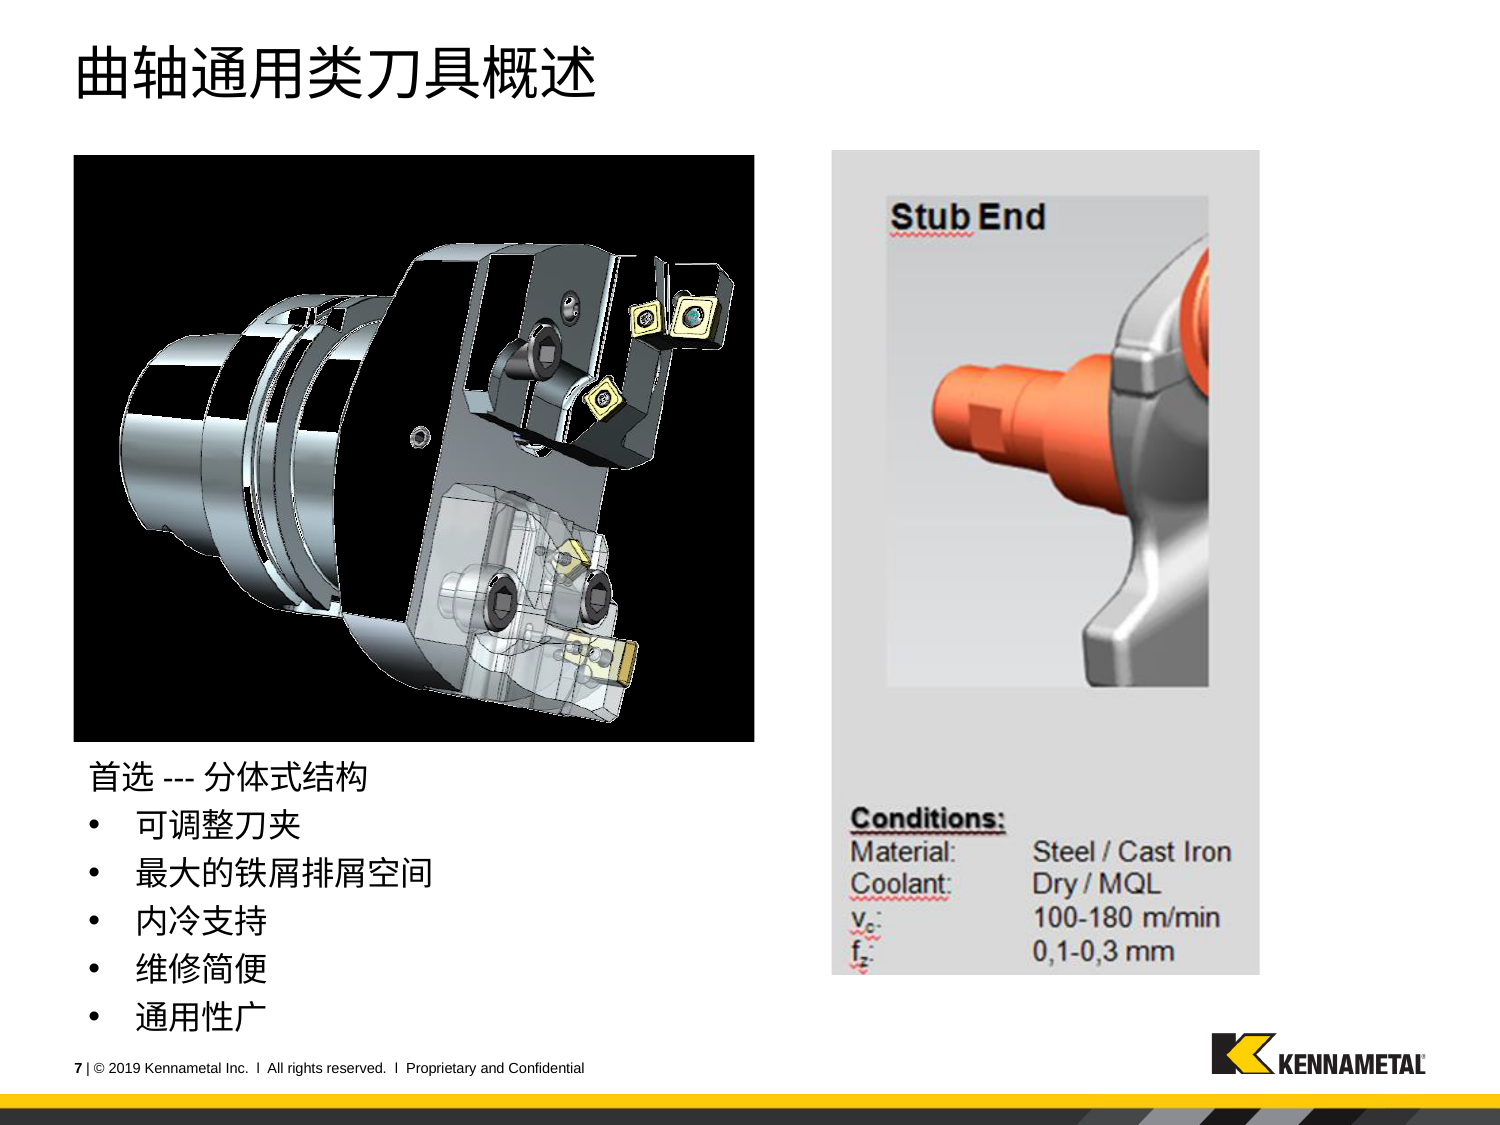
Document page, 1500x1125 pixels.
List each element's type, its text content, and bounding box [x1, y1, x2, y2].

title 曲轴通用类刀具概述 [73, 0, 1422, 107]
text_box 首选---分体式结构 可调整刀夹 最大的铁屑排屑空间 内冷支持 维修简便 通用性广 [73, 750, 555, 1044]
picture [73, 154, 755, 742]
picture [0, 1094, 1500, 1125]
picture [831, 150, 1260, 975]
